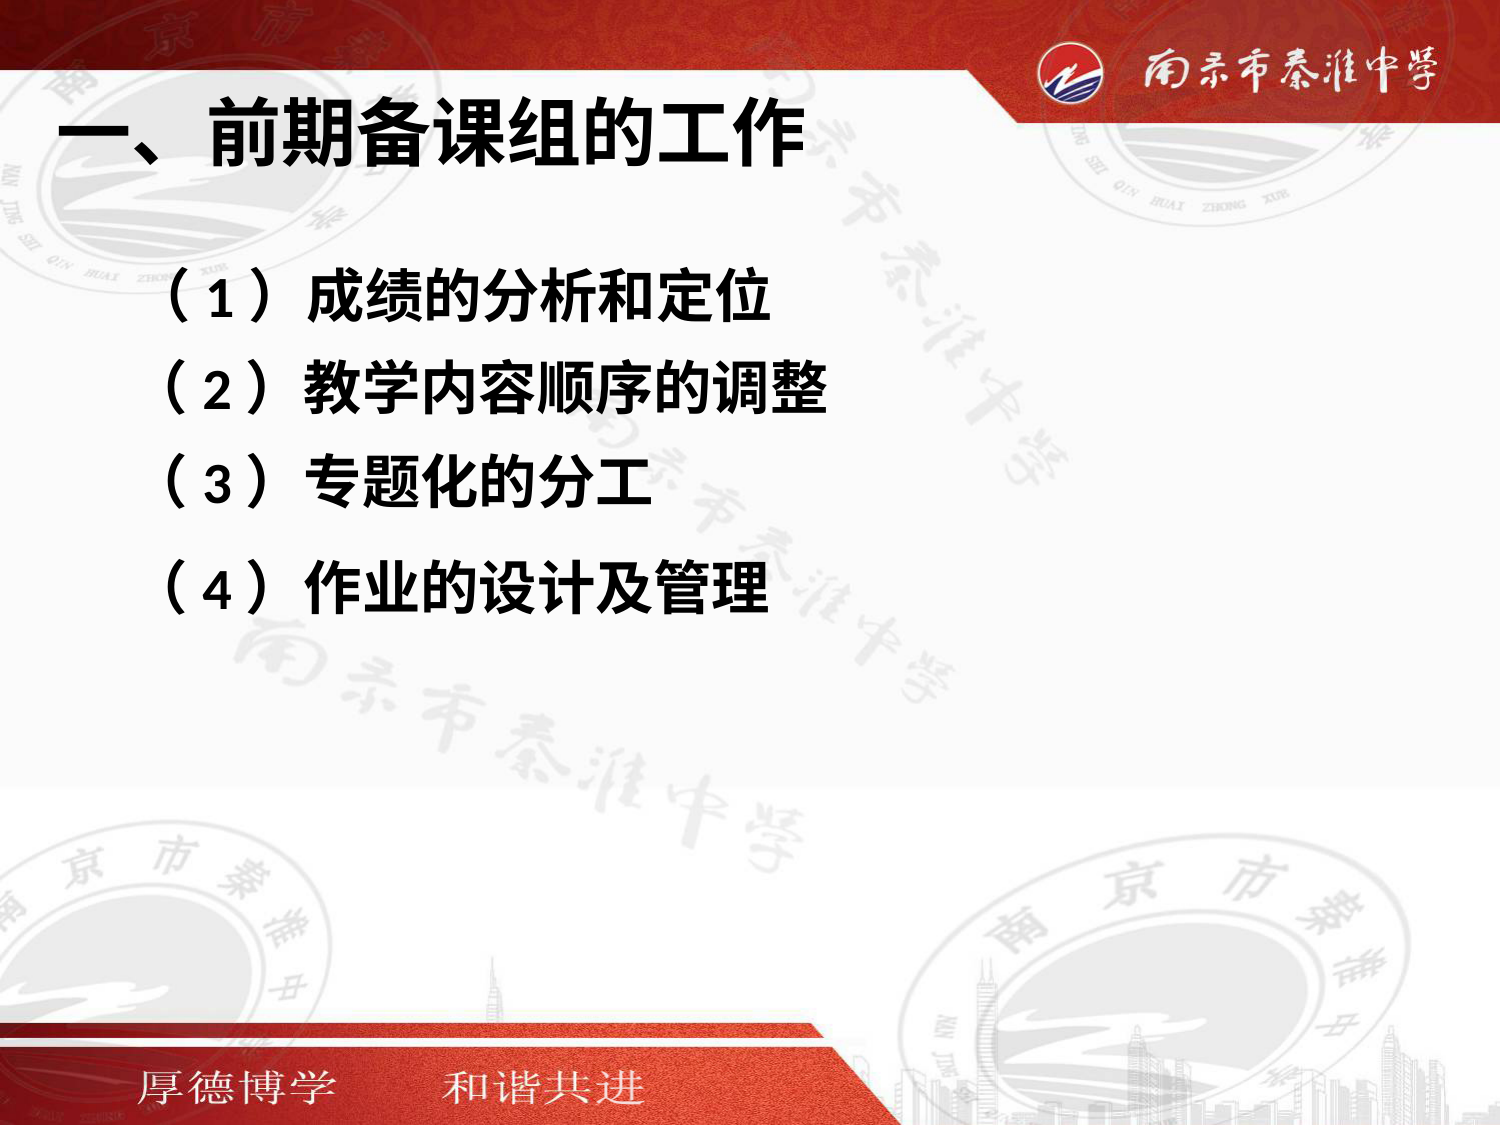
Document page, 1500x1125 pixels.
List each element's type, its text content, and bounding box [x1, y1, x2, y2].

text_box （1）成绩的分析和定位 [117, 252, 1120, 337]
picture [0, 0, 1500, 1125]
text_box （4）作业的设计及管理 [115, 543, 1118, 629]
text_box （2）教学内容顺序的调整 [115, 343, 1118, 429]
text_box （3）专题化的分工 [115, 437, 1118, 523]
text_box 一、前期备课组的工作 [41, 78, 1084, 183]
